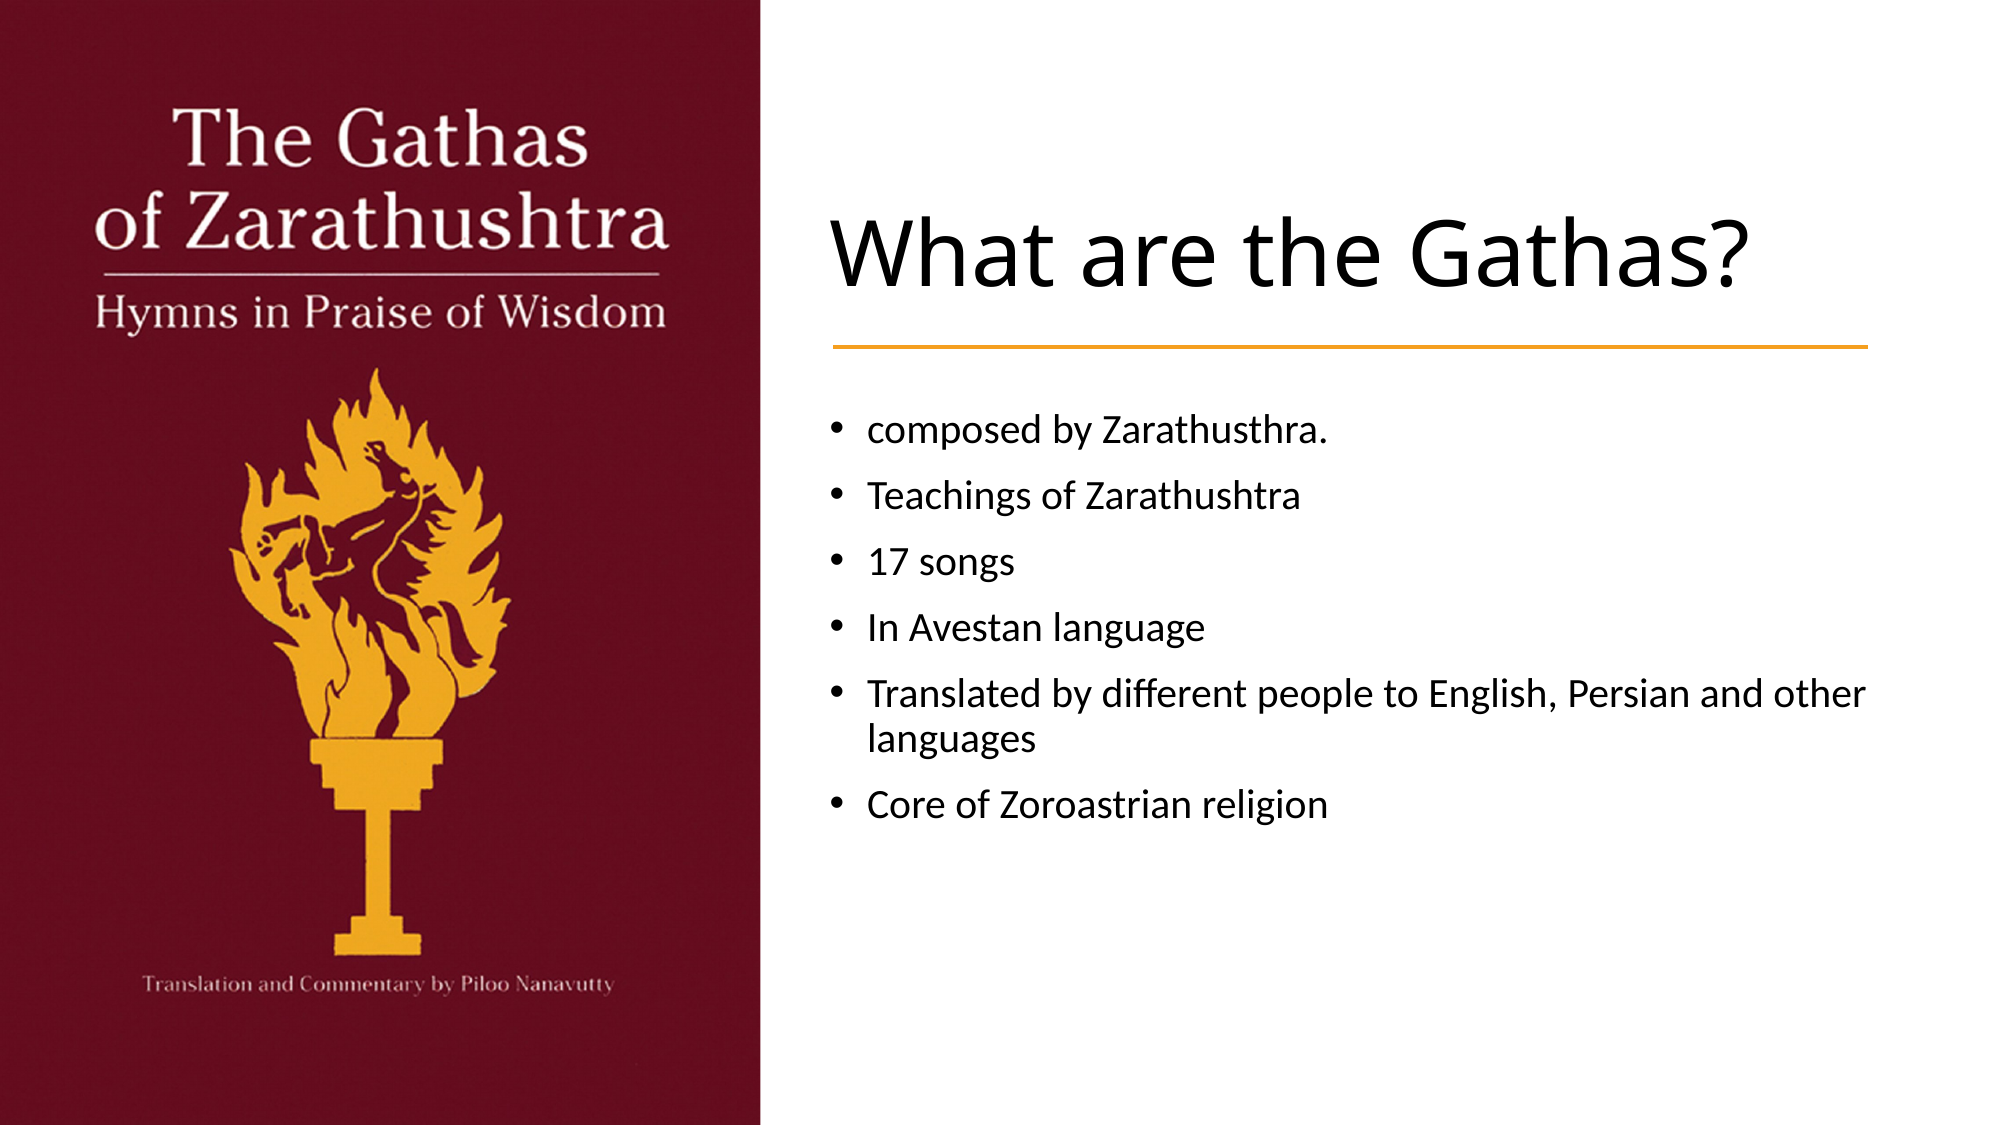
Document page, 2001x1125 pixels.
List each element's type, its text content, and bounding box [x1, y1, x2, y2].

picture [0, 0, 761, 1125]
list composed by Zarathusthra. Teachings of Zarathushtra 17 songs In Avestan language Translated by different people to English, Persian and other languages Core of Zoroastrian religion [814, 399, 1895, 1021]
title What are the Gathas? [814, 103, 1895, 315]
